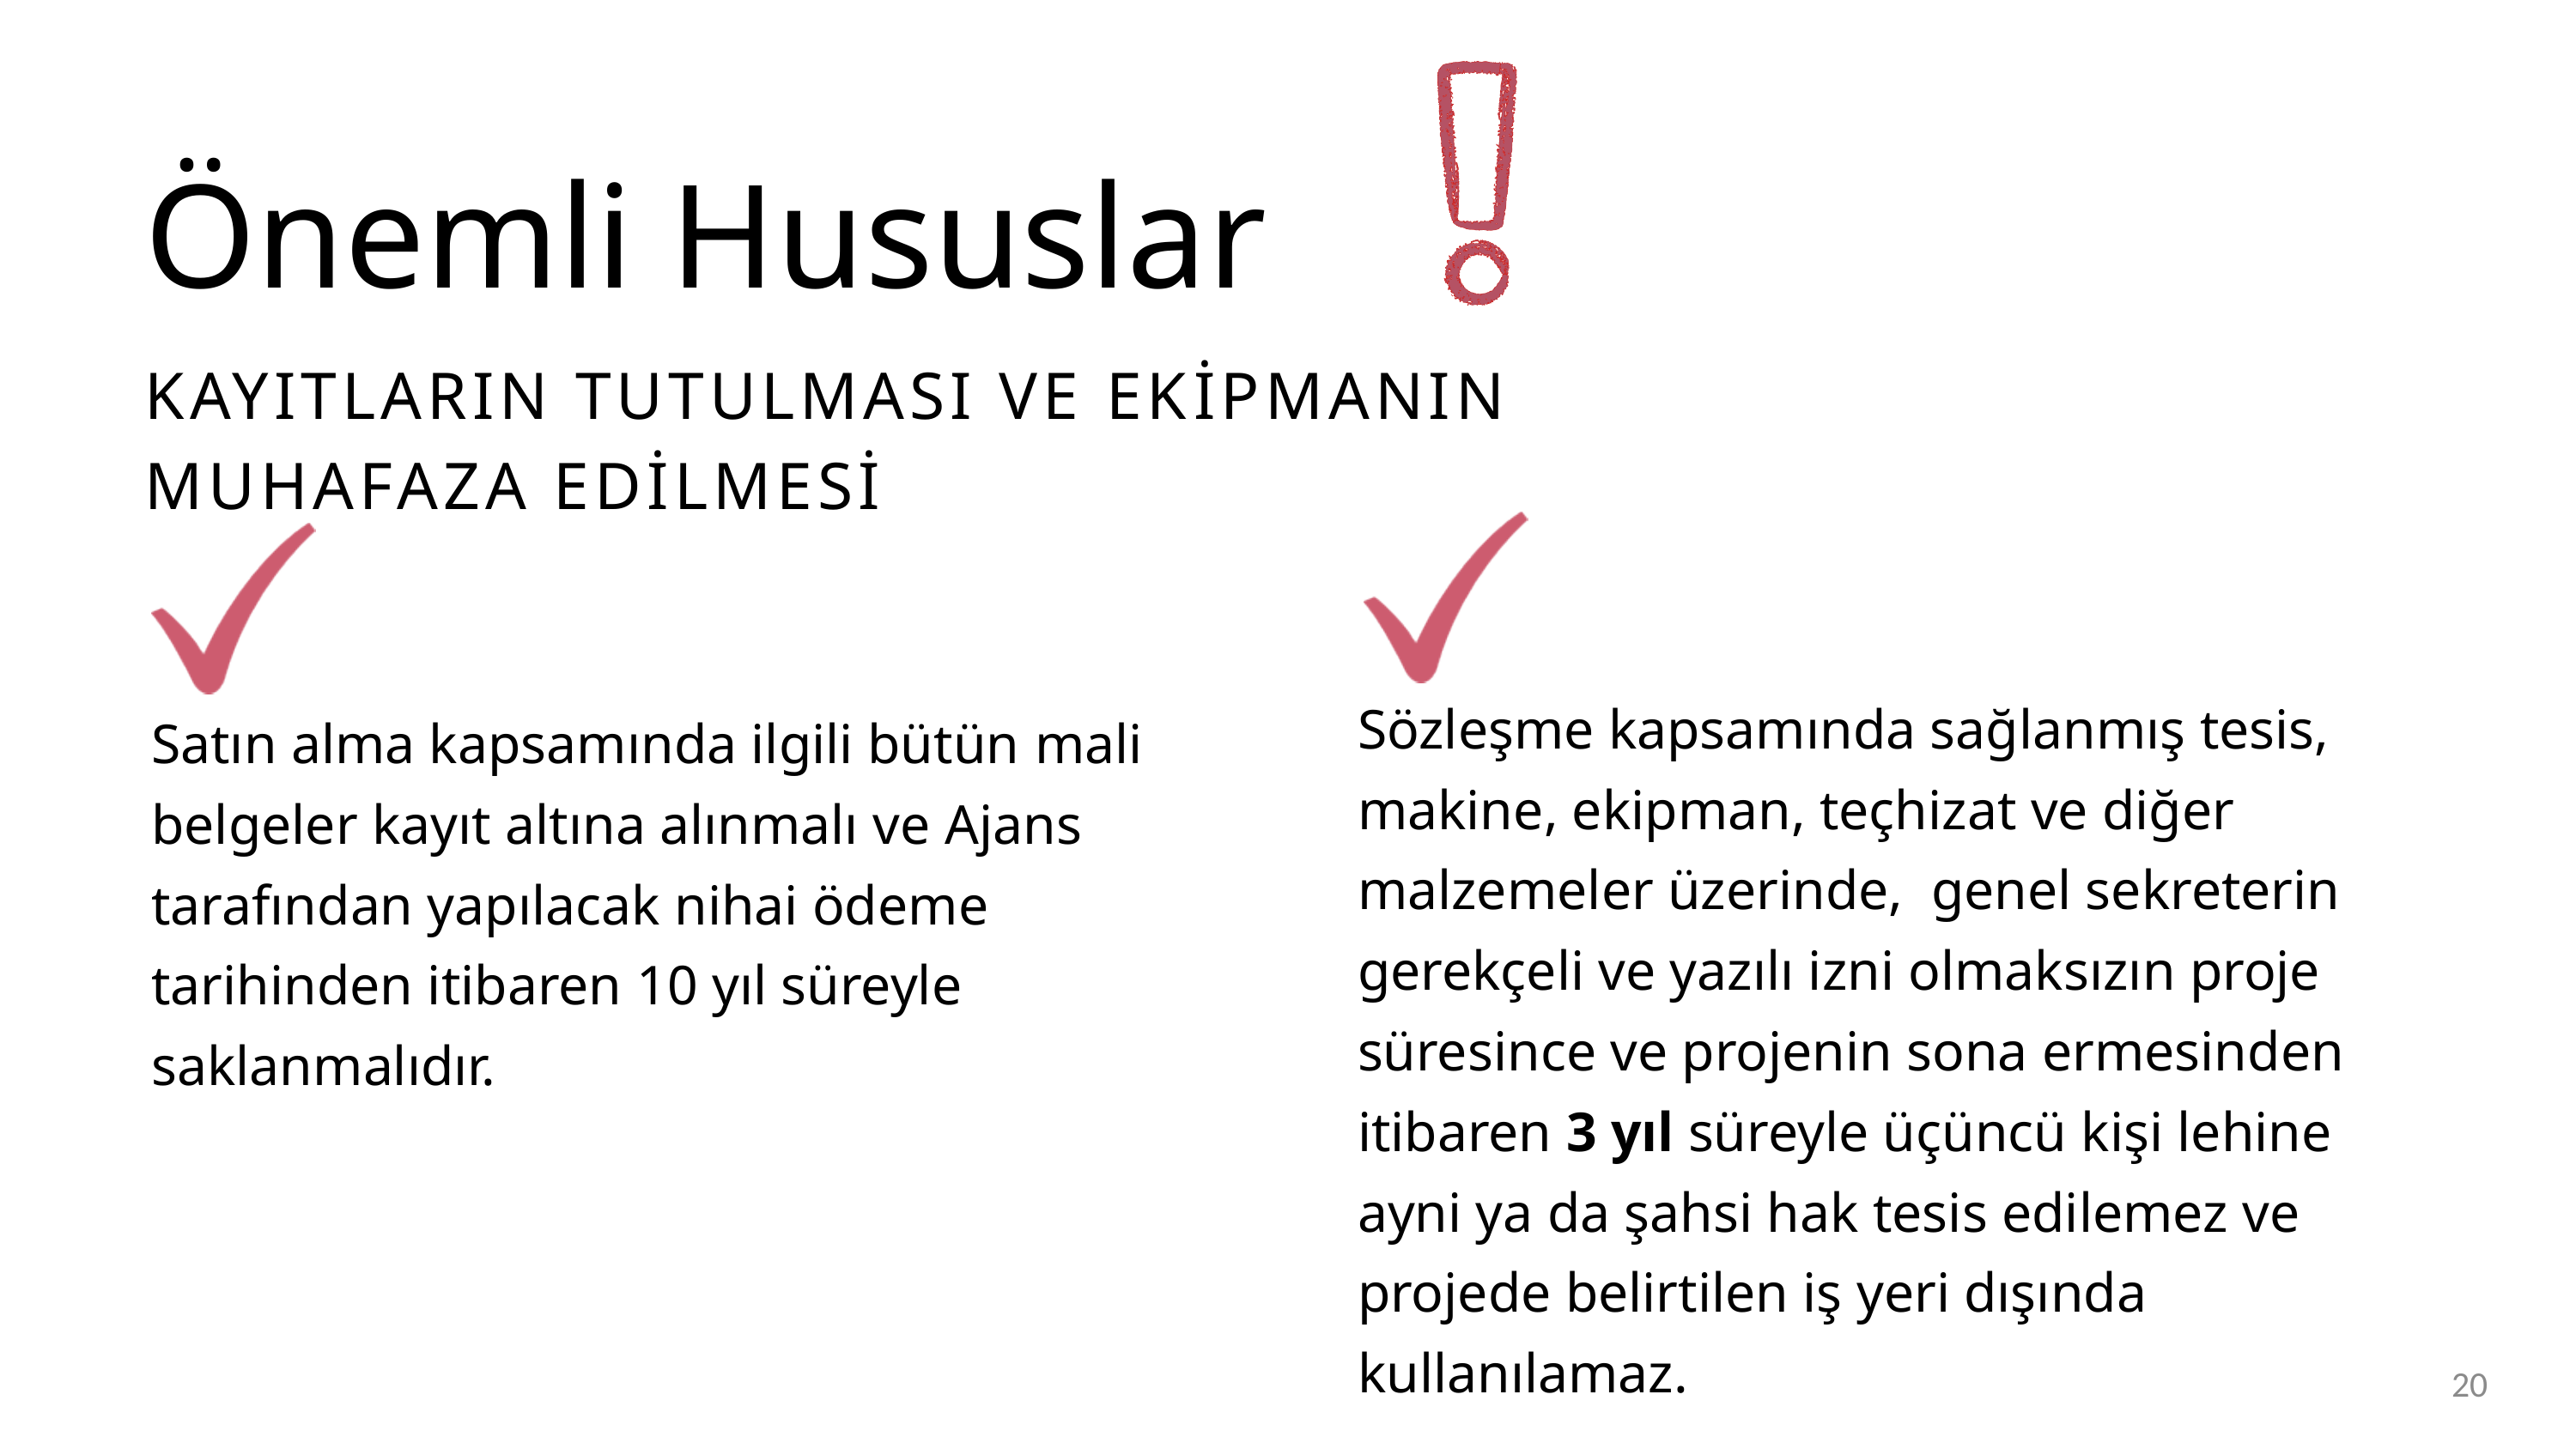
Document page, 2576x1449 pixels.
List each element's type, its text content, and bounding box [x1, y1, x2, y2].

slide_number 20 [2200, 1357, 2501, 1410]
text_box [1357, 527, 2432, 1402]
picture [150, 522, 316, 694]
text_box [144, 144, 1809, 517]
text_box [144, 671, 1225, 1091]
picture [1437, 60, 1517, 306]
picture [1364, 512, 1529, 684]
